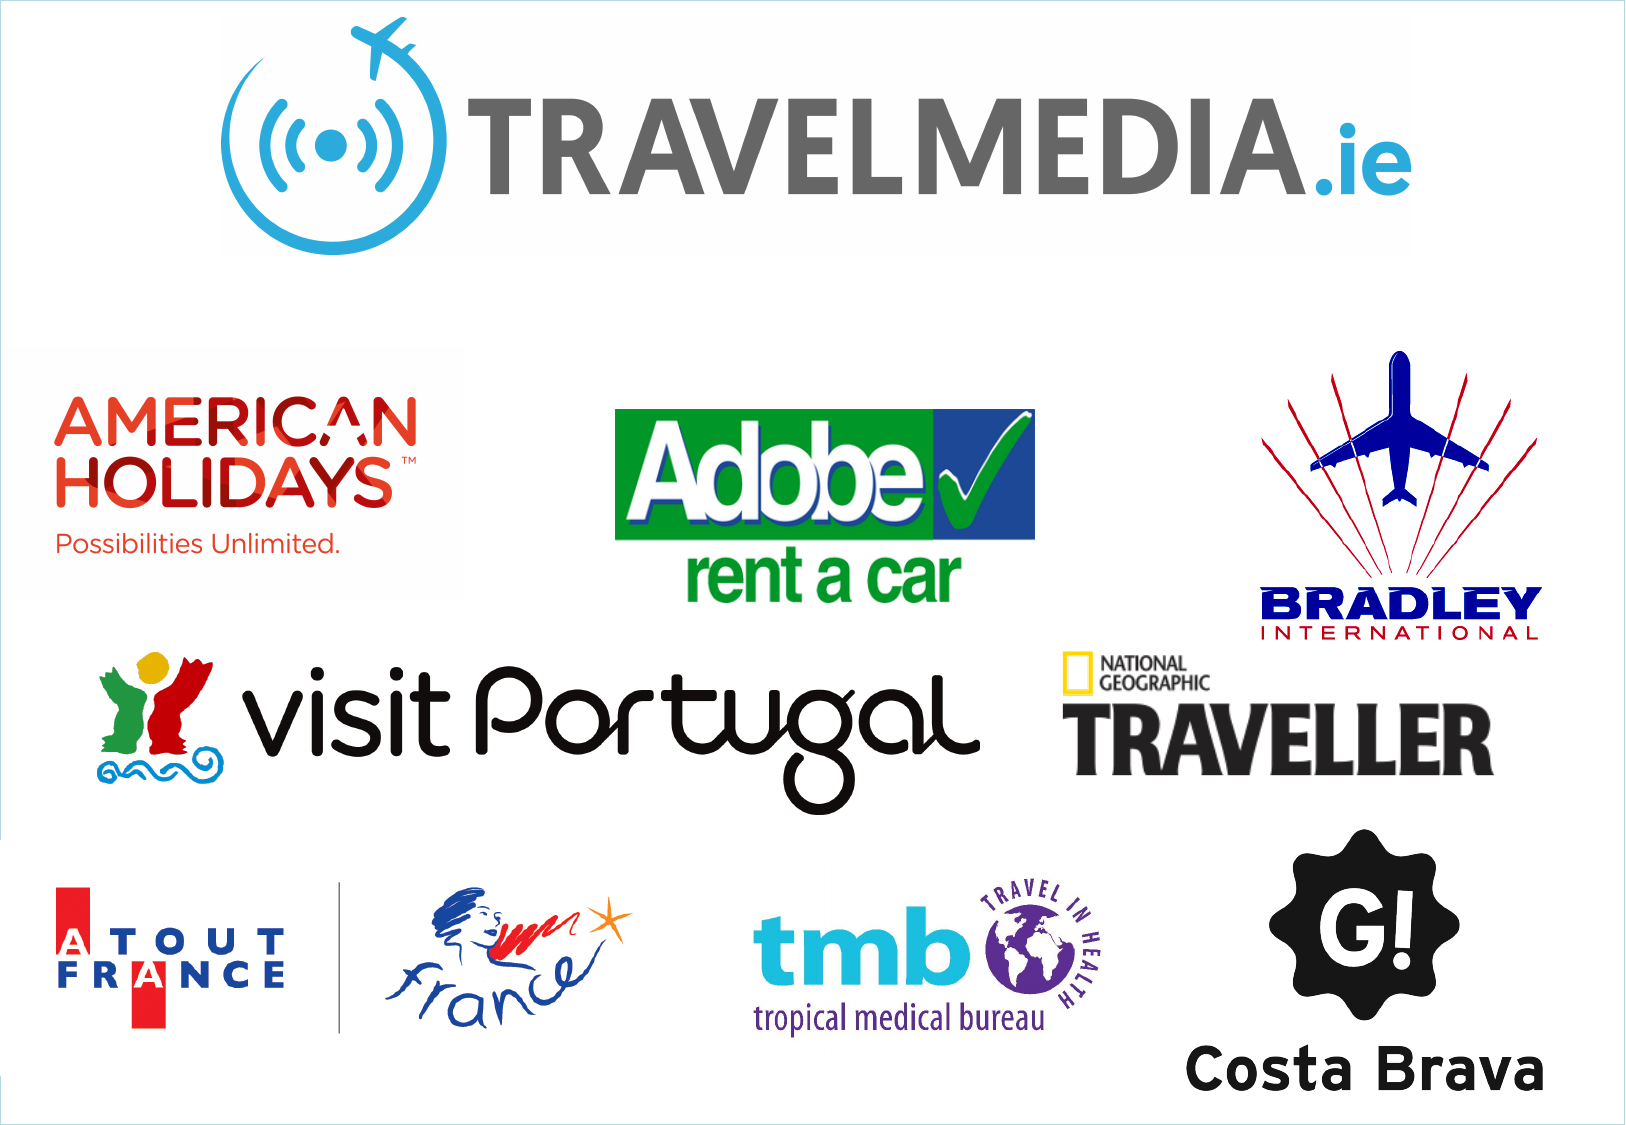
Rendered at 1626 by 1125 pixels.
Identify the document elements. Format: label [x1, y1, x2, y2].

picture [1185, 829, 1544, 1091]
picture [737, 861, 1114, 1058]
picture [6, 346, 464, 601]
text_box [0, 0, 1625, 1125]
picture [103, 766, 114, 771]
picture [615, 409, 1035, 603]
picture [220, 17, 1411, 255]
picture [1034, 321, 1574, 817]
picture [0, 840, 678, 1077]
picture [96, 652, 980, 815]
